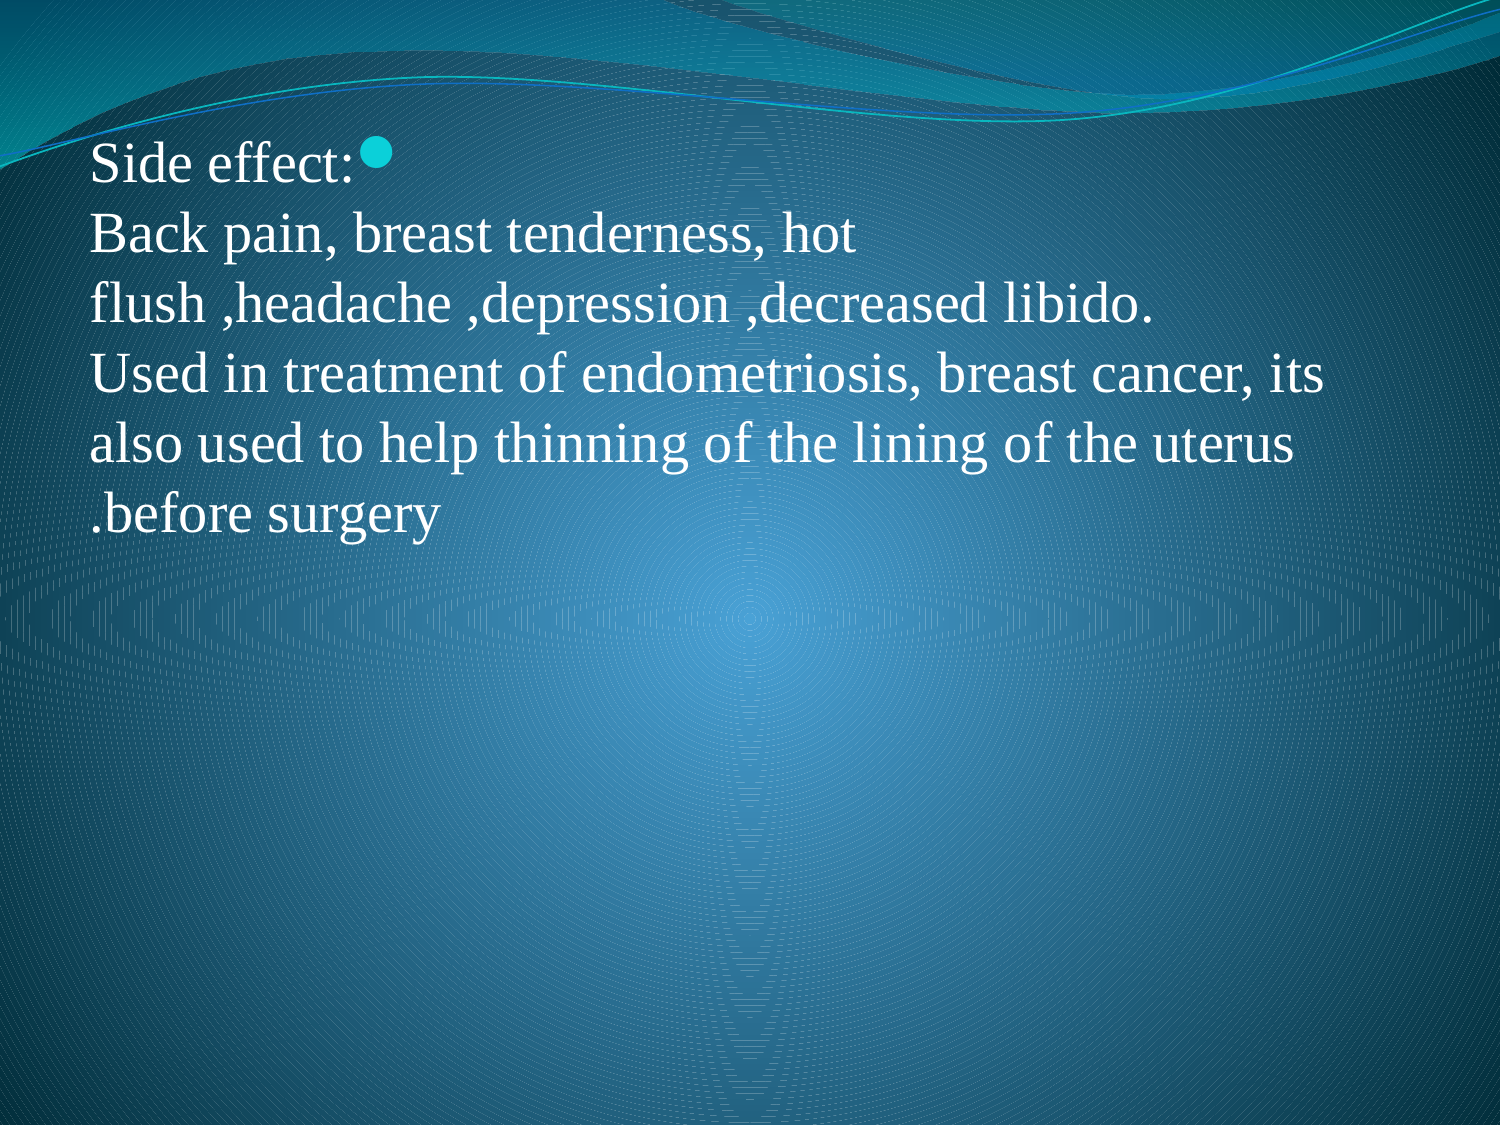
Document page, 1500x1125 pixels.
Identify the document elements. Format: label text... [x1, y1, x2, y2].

list Side effect: Back pain, breast tenderness, hot flush ,headache ,depression ,decreased libido. Used in treatment of endometriosis, breast cancer, its also used to help thinning of the lining of the uterus before surgery. [75, 117, 1425, 1038]
